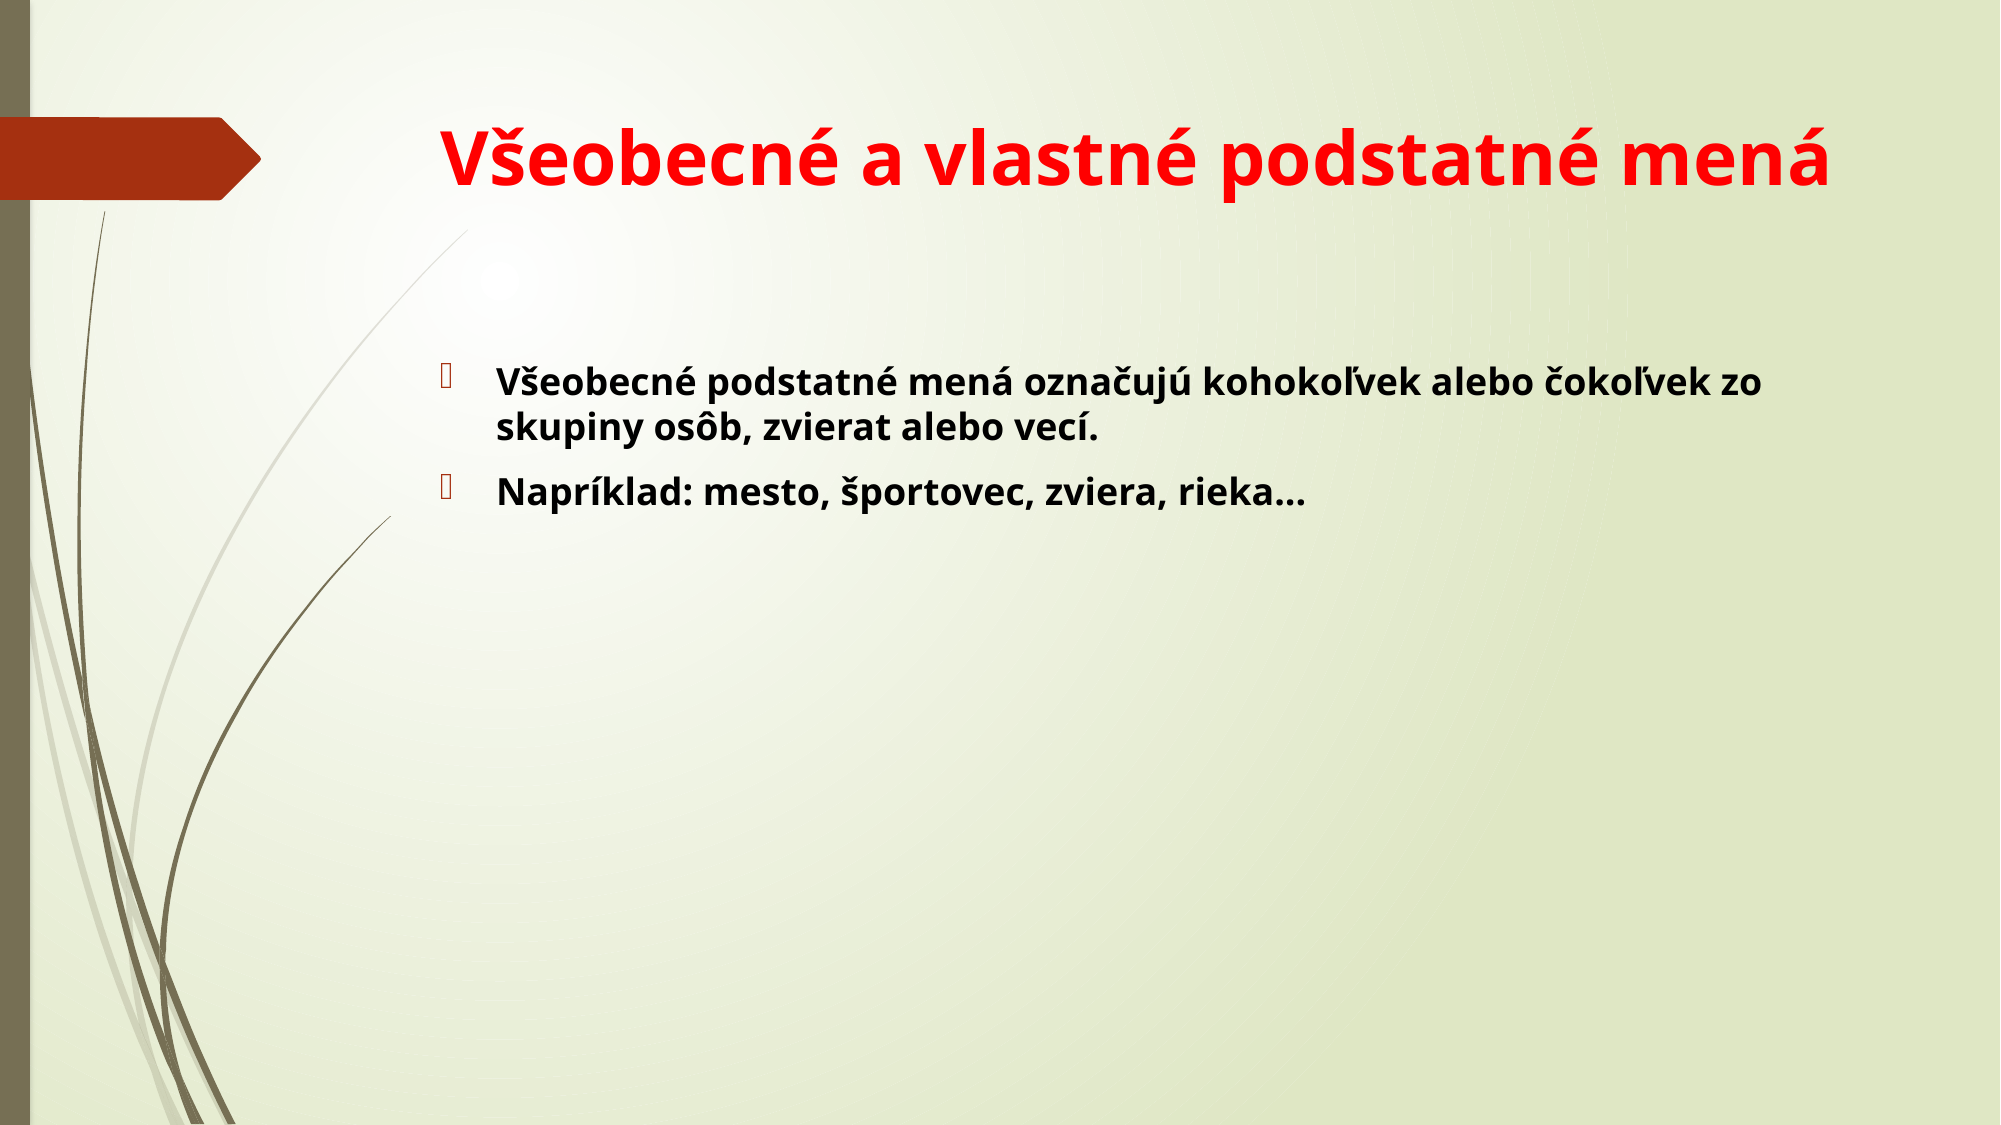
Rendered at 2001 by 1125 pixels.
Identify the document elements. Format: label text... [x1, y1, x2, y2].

title Všeobecné a vlastné podstatné mená [425, 102, 1888, 313]
list Všeobecné podstatné mená označujú kohokoľvek alebo čokoľvek zo skupiny osôb, zvierat alebo vecí. Napríklad: mesto, športovec, zviera, rieka... [424, 350, 1888, 970]
